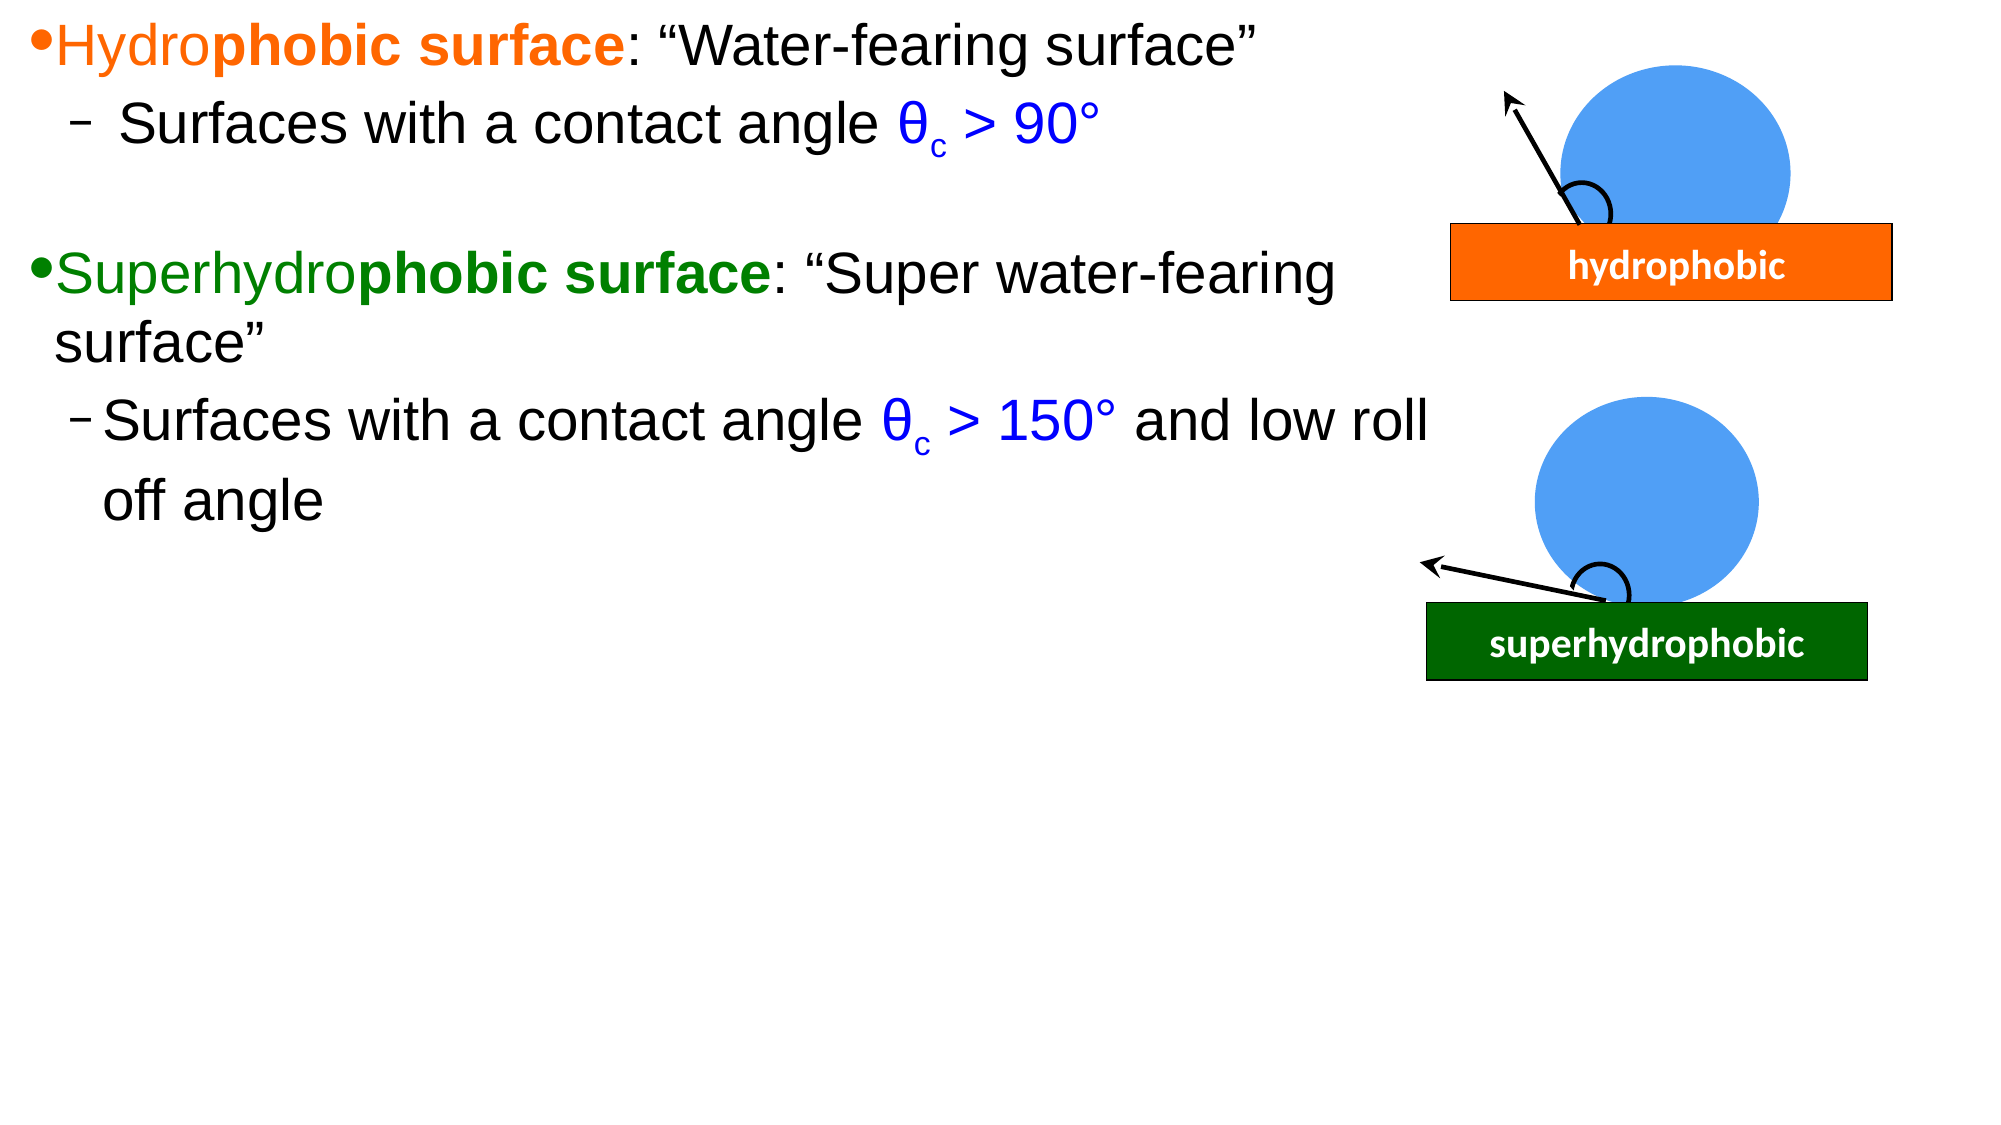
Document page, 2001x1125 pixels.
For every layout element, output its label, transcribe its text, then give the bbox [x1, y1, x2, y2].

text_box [1419, 396, 1868, 680]
text_box Hydrophobic surface: “Water-fearing surface” Surfaces with a contact angle θc > 90° Superhydrophobic surface: “Super water-fearing surface” Surfaces with a contact angle θc > 150° and low roll off angle [11, 0, 1451, 174]
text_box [1450, 65, 1892, 317]
